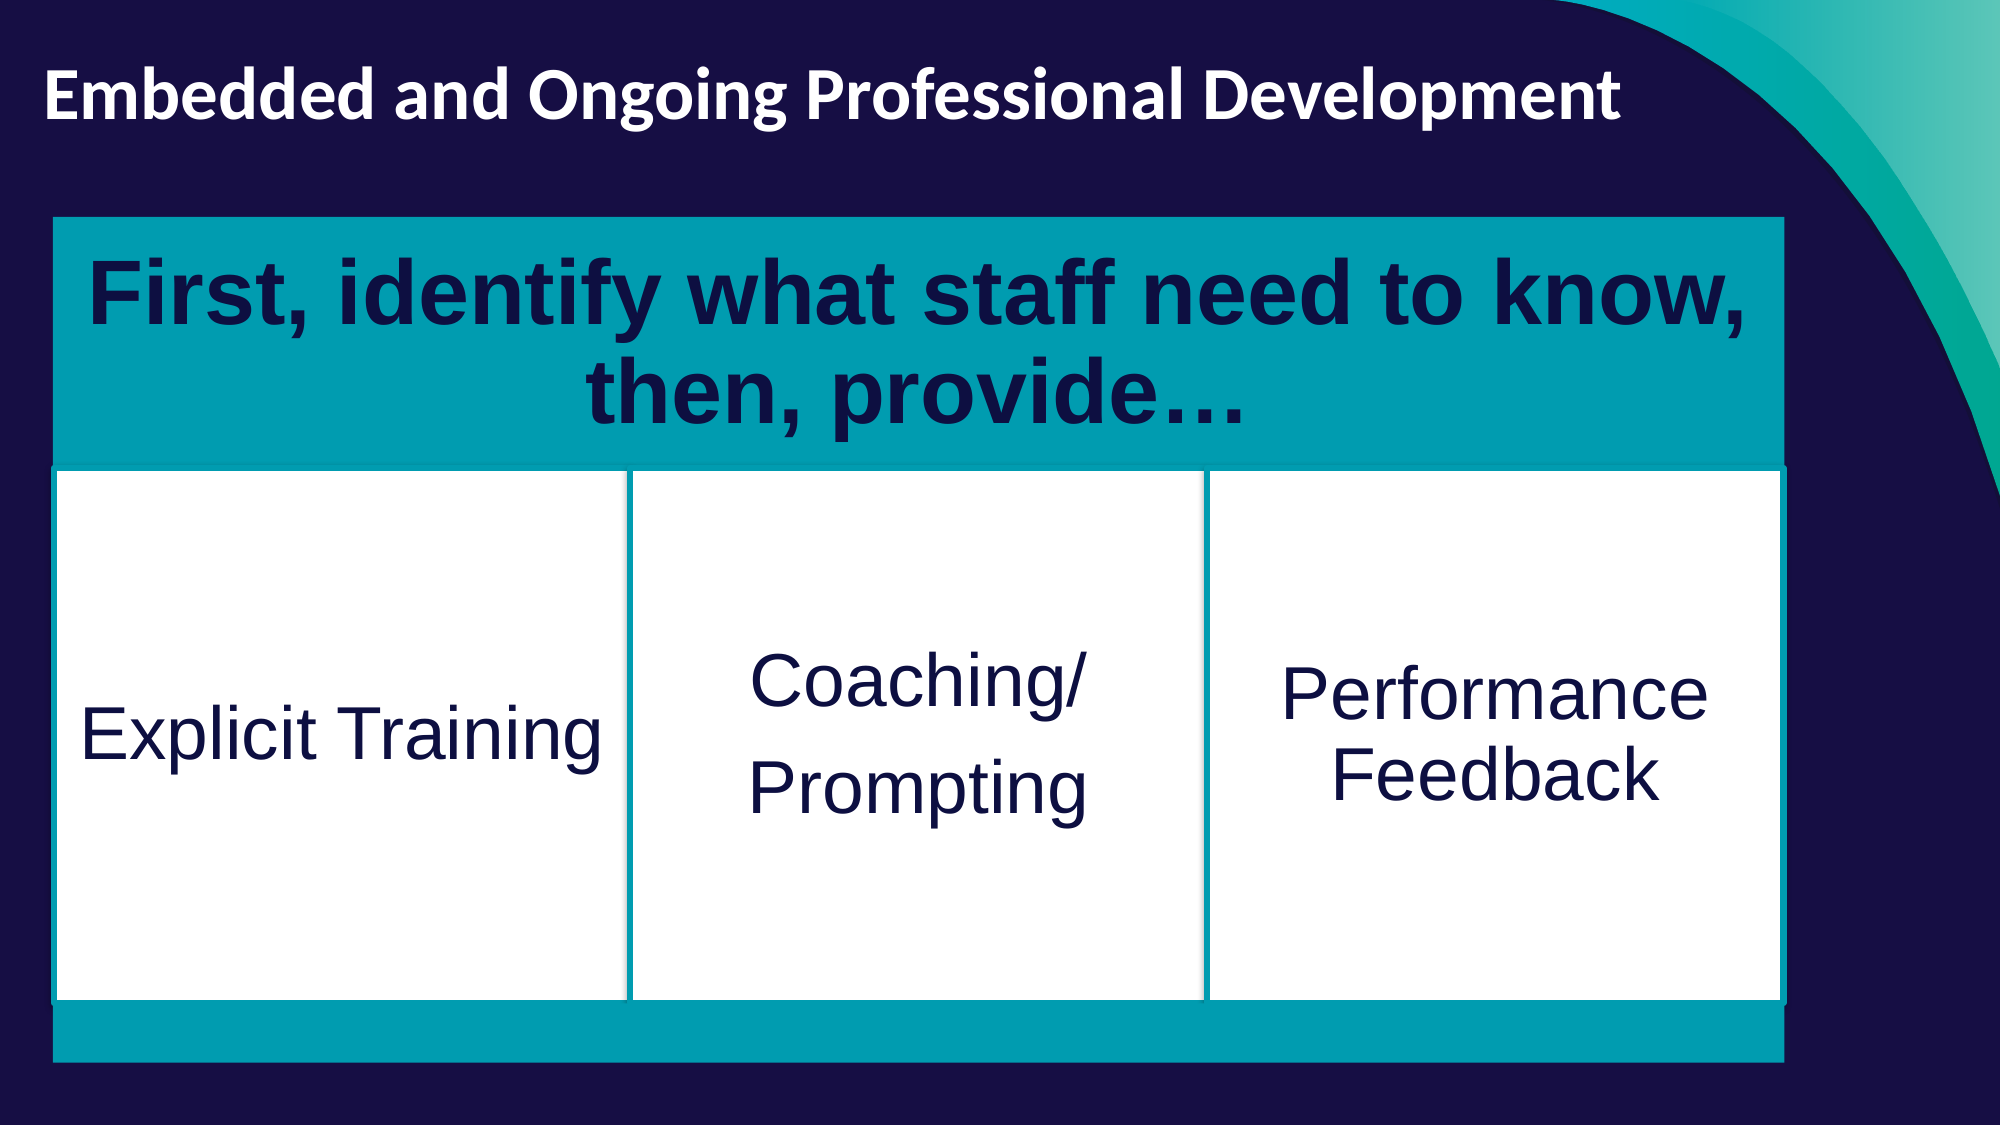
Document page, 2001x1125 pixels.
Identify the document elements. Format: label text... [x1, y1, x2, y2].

title Embedded and Ongoing Professional Development [28, 29, 1810, 169]
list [52, 212, 1785, 1063]
